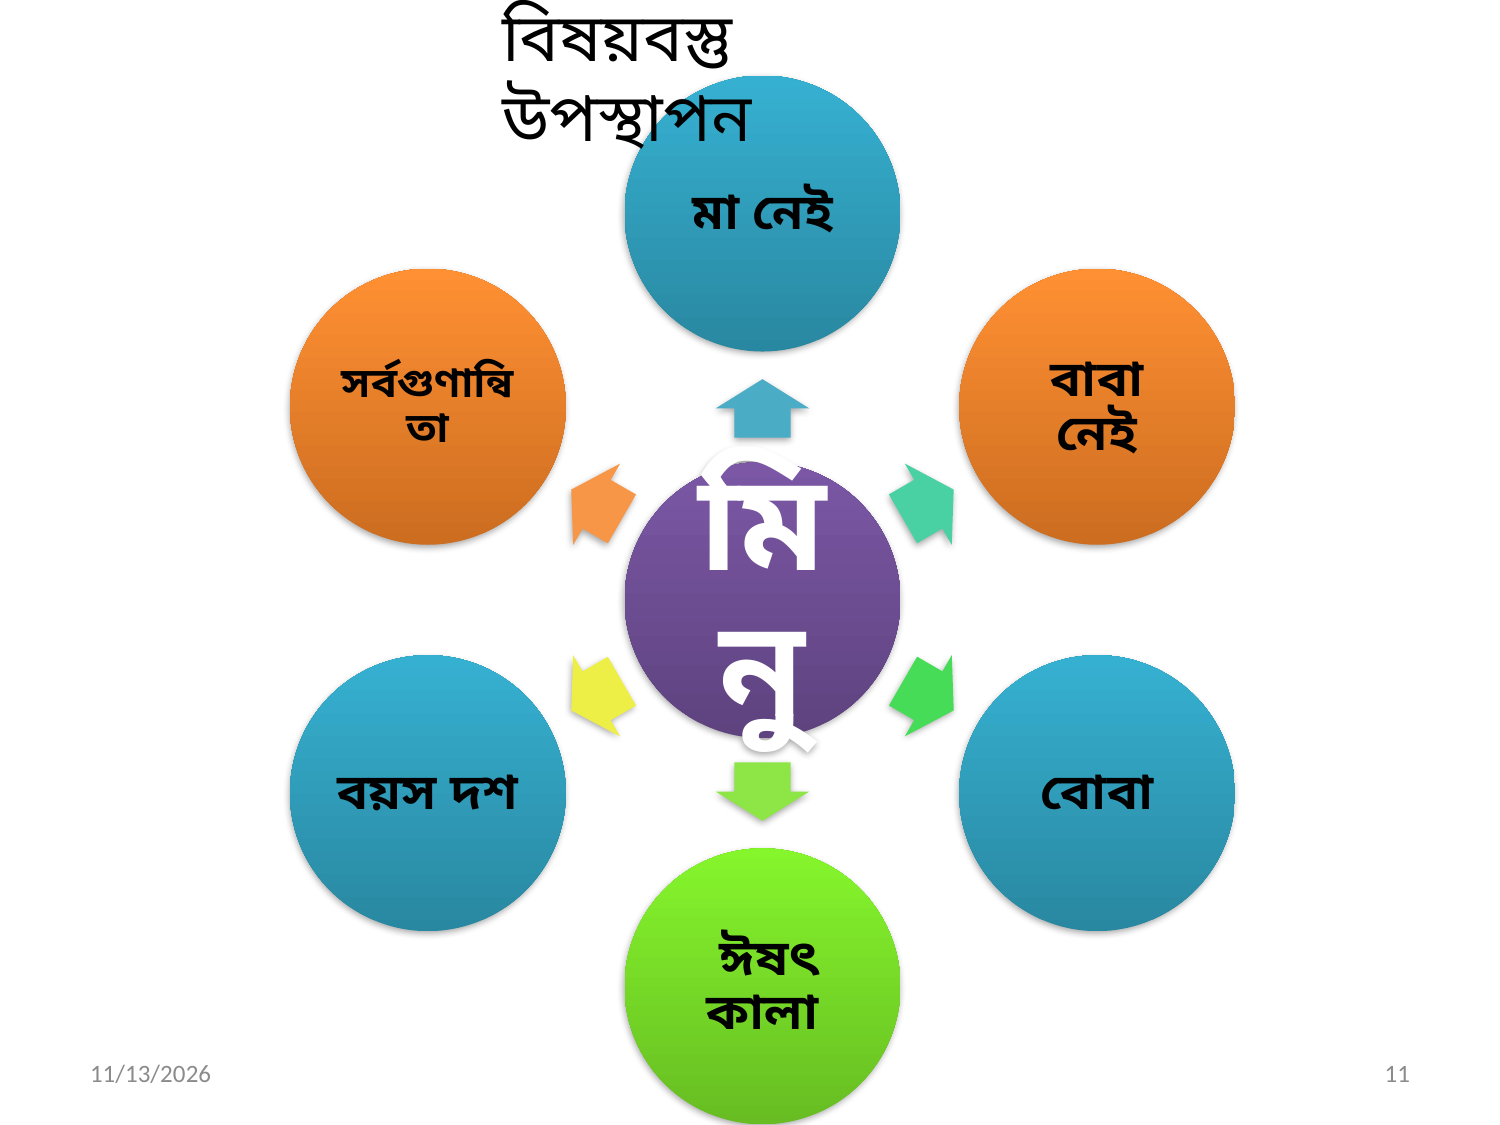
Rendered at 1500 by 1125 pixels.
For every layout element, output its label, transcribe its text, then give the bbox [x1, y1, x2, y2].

text_box বিষয়বস্তু উপস্থাপন [487, 0, 963, 73]
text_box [74, 74, 1451, 1125]
